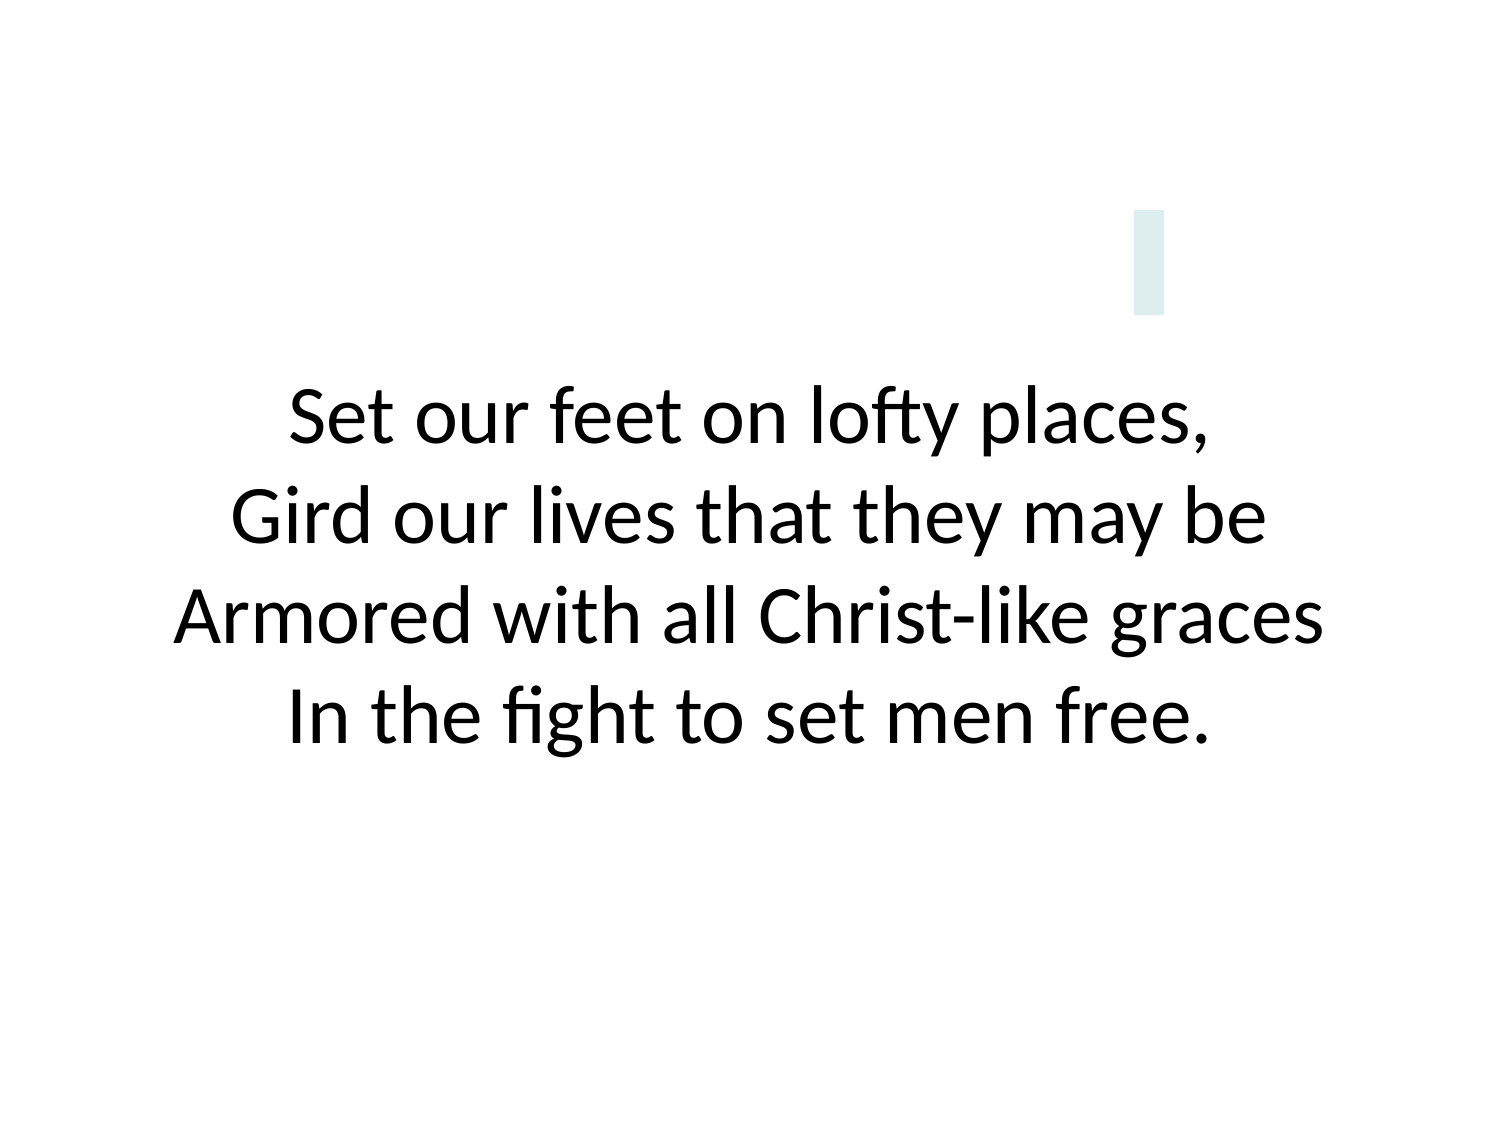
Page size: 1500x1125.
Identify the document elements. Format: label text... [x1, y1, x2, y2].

text_box Set our feet on lofty places, Gird our lives that they may be Armored with all Christ-like graces In the fight to set men free. [56, 352, 1444, 768]
text_box [1134, 210, 1165, 316]
